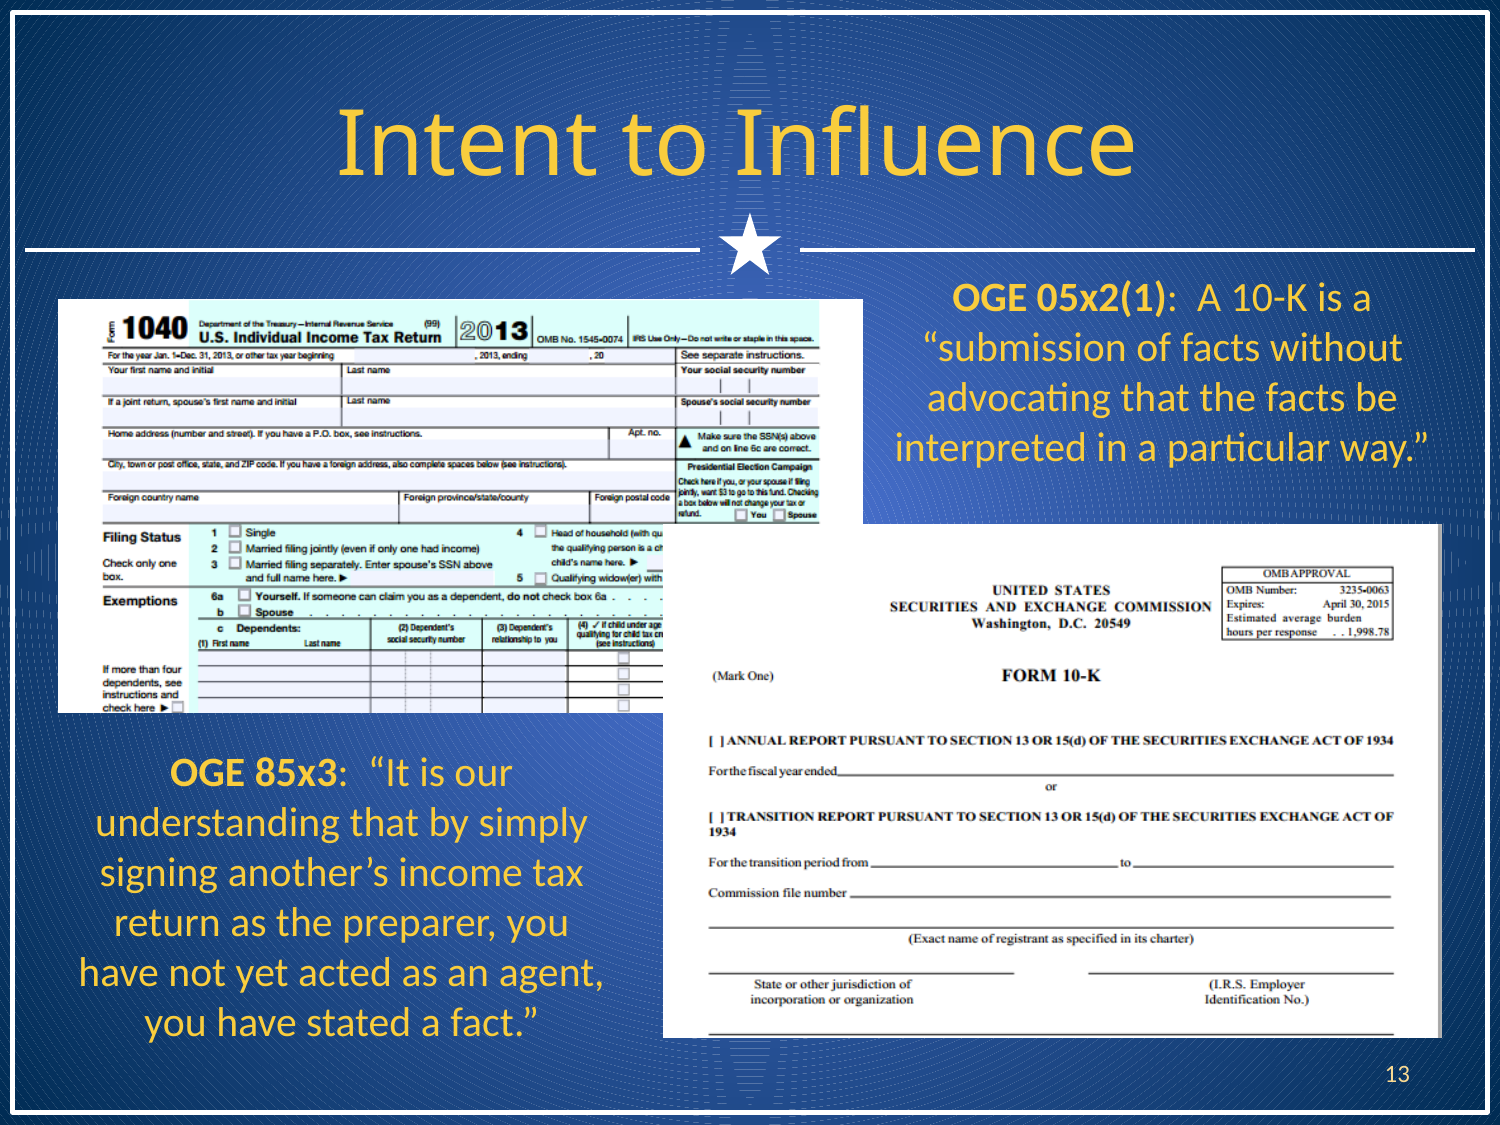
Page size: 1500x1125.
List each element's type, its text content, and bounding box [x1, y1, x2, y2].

title Intent to Influence [62, 45, 1413, 233]
text_box OGE 05x2(1): A 10-K is a “submission of facts without advocating that the facts be interpreted in a particular way.” [862, 262, 1463, 478]
slide_number 13 [1074, 1046, 1425, 1103]
text_box OGE 85x3: “It is our understanding that by simply signing another’s income tax return as the preparer, you have not yet acted as an agent, you have stated a fact.” [58, 737, 625, 1053]
picture [58, 299, 1442, 1038]
